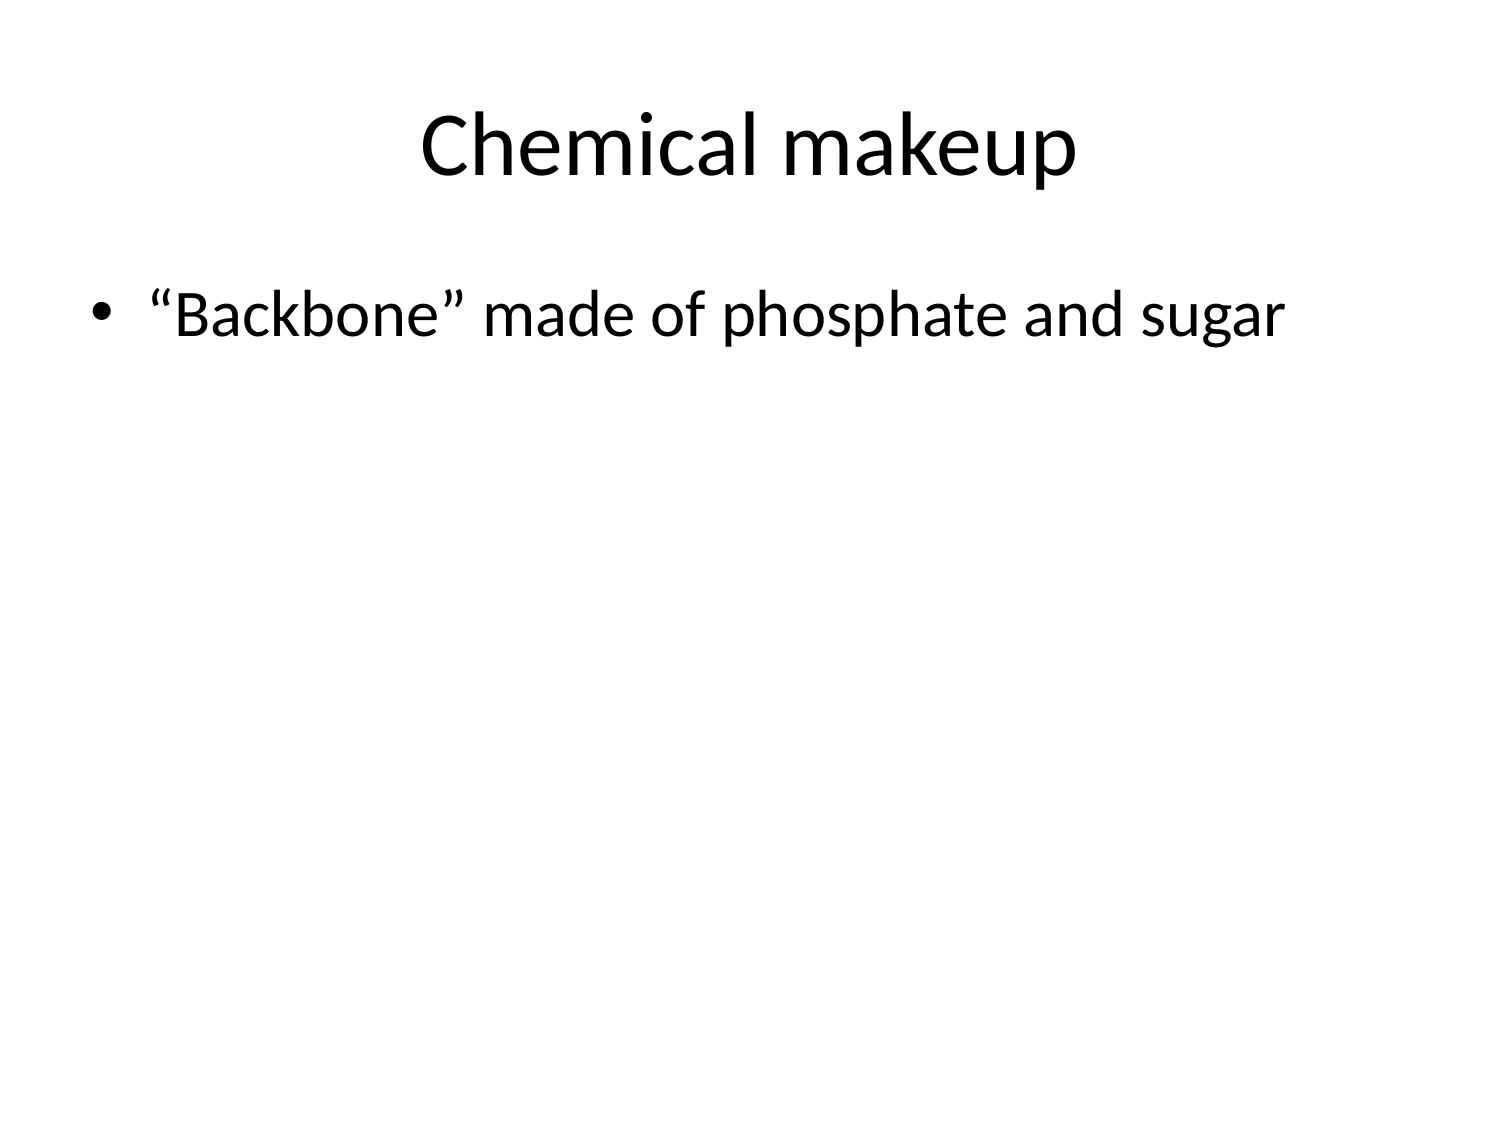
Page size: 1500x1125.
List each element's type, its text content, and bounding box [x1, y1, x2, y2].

title Chemical makeup [75, 45, 1425, 233]
list “Backbone” made of phosphate and sugar [75, 262, 1425, 1005]
